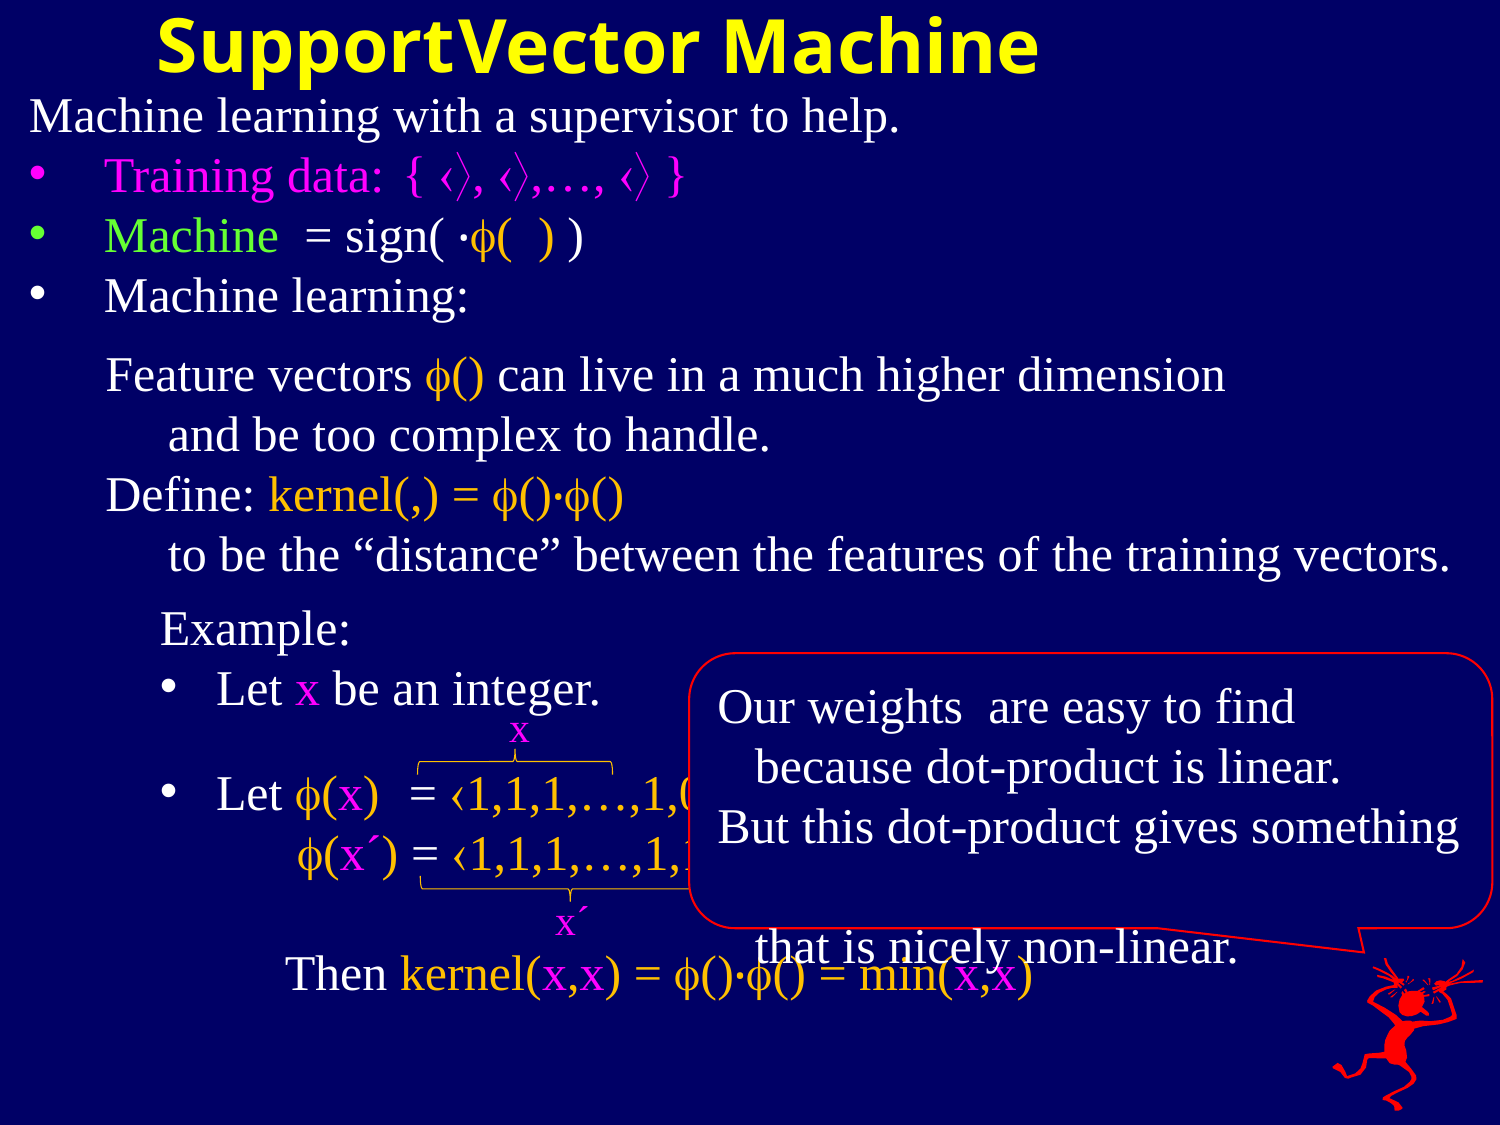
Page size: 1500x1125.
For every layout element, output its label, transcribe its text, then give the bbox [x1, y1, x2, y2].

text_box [417, 693, 721, 953]
text_box Vector Machine [112, 0, 1388, 138]
text_box Support [24, 0, 588, 136]
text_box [1332, 957, 1484, 1111]
